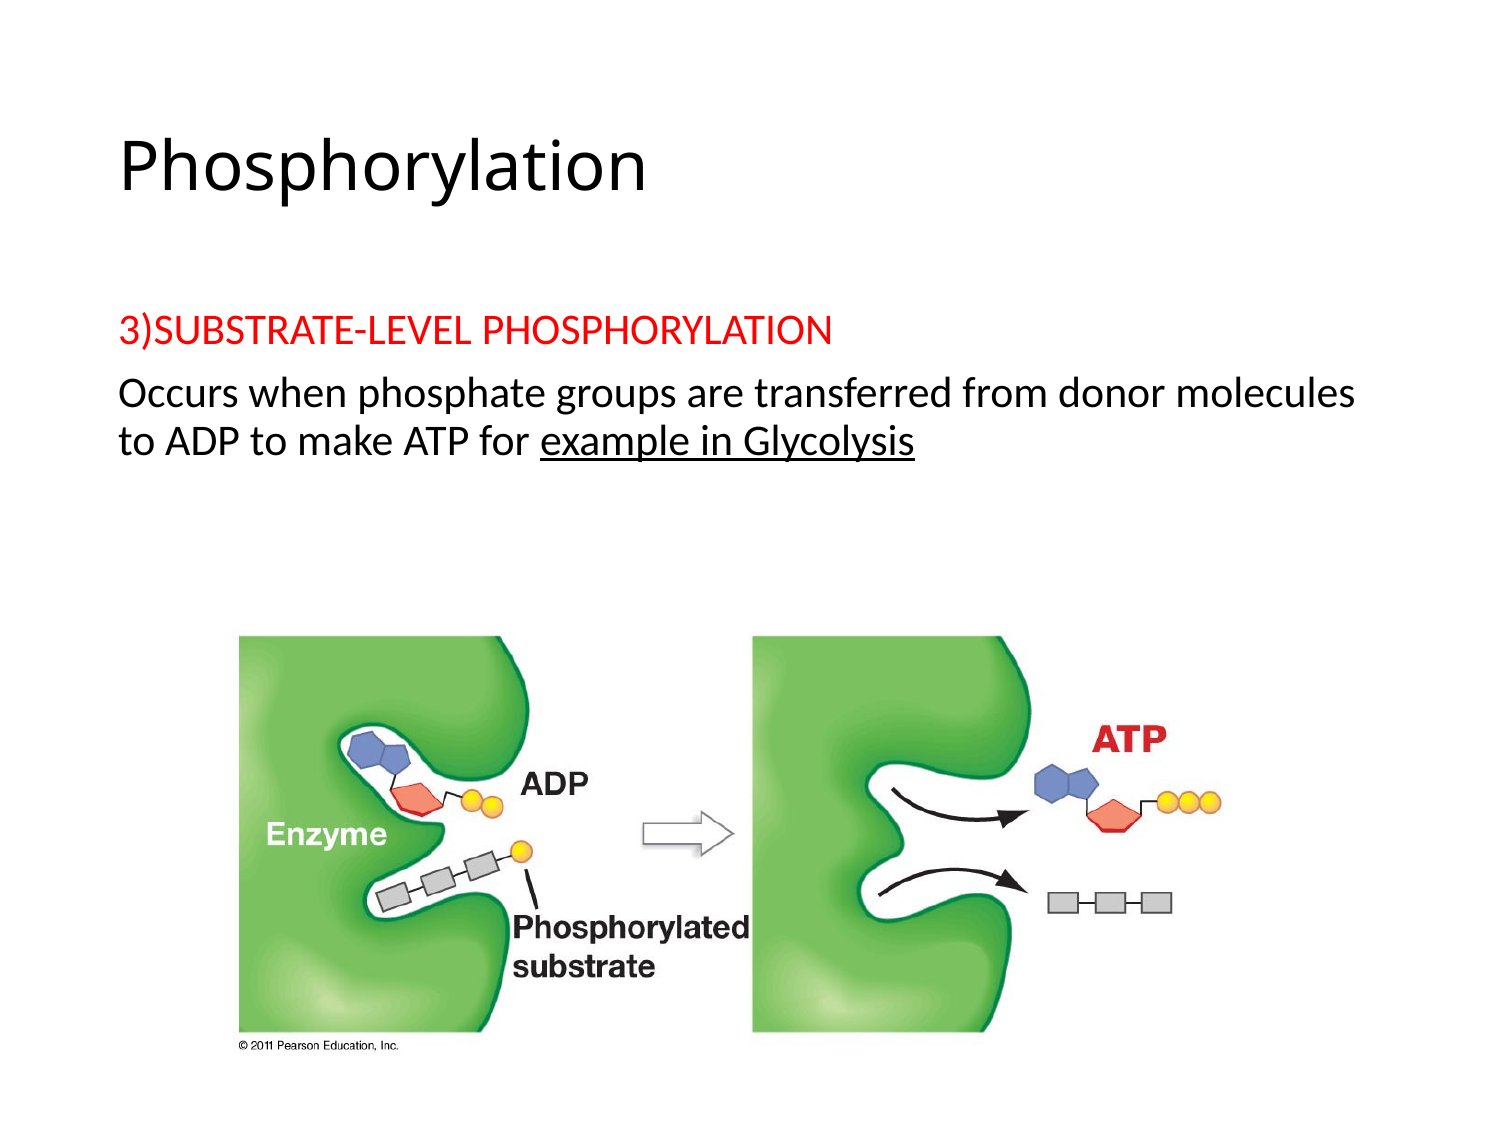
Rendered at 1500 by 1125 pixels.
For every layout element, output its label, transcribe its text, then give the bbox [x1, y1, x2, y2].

list 3)SUBSTRATE-LEVEL PHOSPHORYLATION Occurs when phosphate groups are transferred from donor molecules to ADP to make ATP for example in Glycolysis [103, 299, 1397, 1014]
title Phosphorylation [103, 59, 1397, 278]
picture [233, 631, 1228, 1061]
